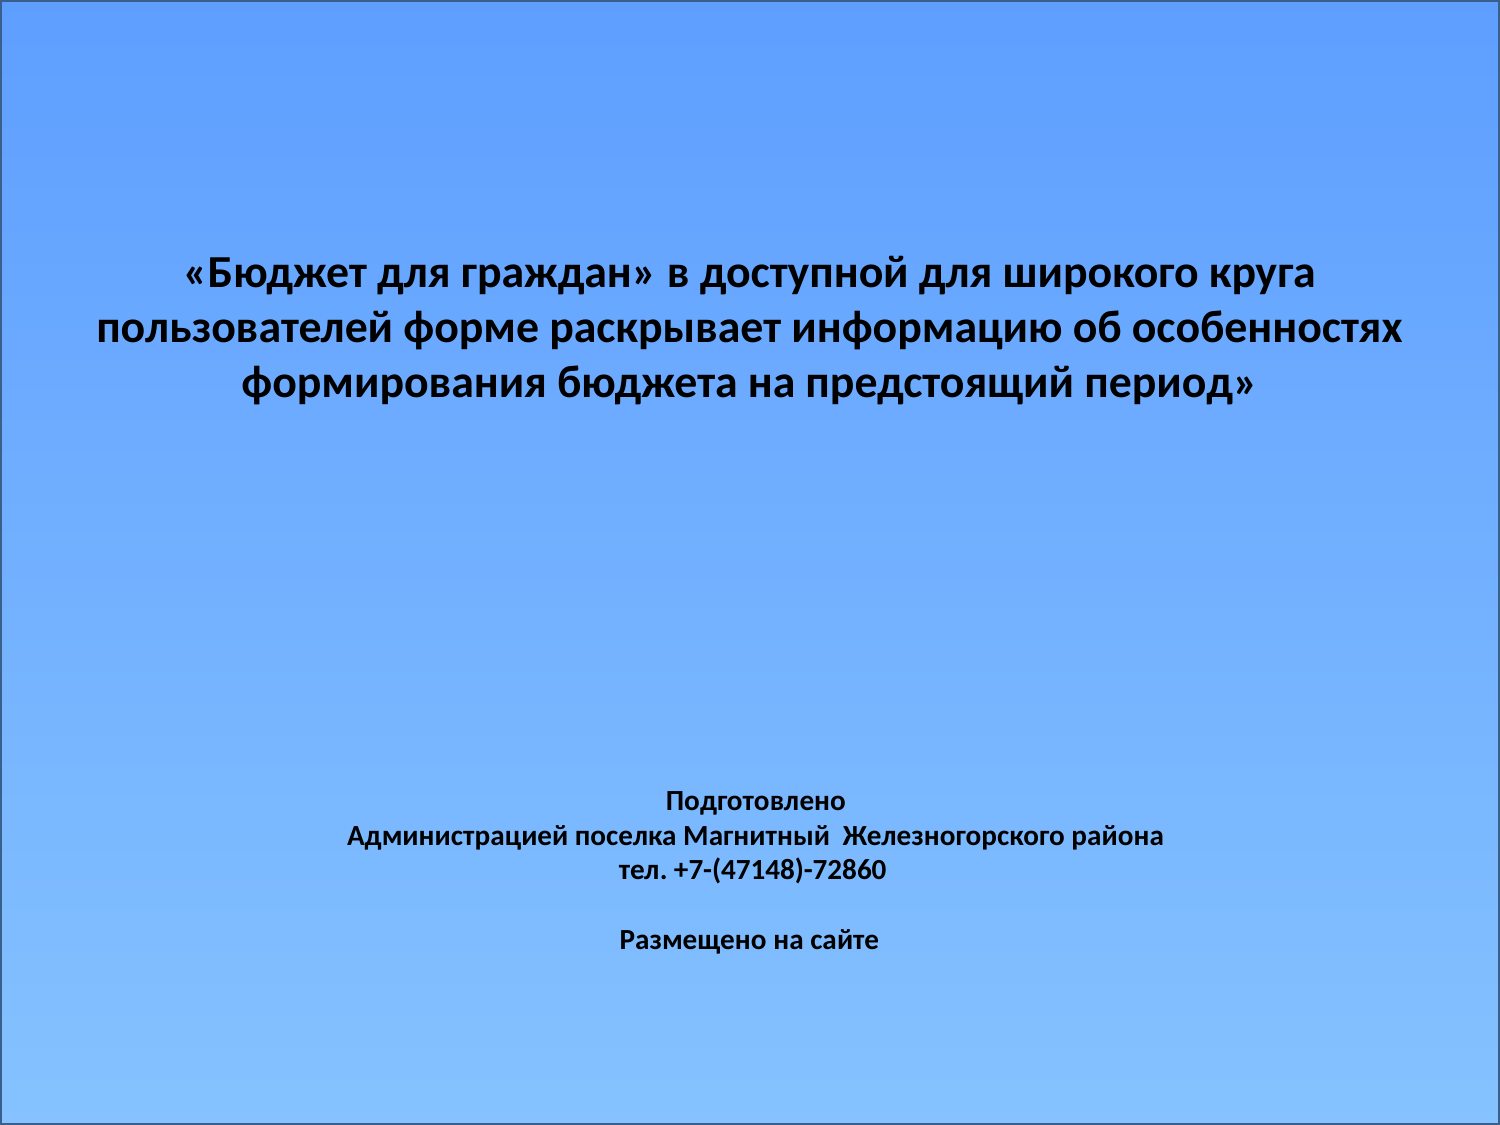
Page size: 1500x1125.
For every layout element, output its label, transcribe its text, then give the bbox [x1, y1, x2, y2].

text_box «Бюджет для граждан» в доступной для широкого круга пользователей форме раскрывает информацию об особенностях формирования бюджета на предстоящий период» [35, 234, 1465, 415]
text_box [0, 0, 1500, 1125]
text_box Подготовлено Администрацией поселка Магнитный Железногорского района тел. +7-(47148)-72860 Размещено на сайте [292, 773, 1219, 963]
